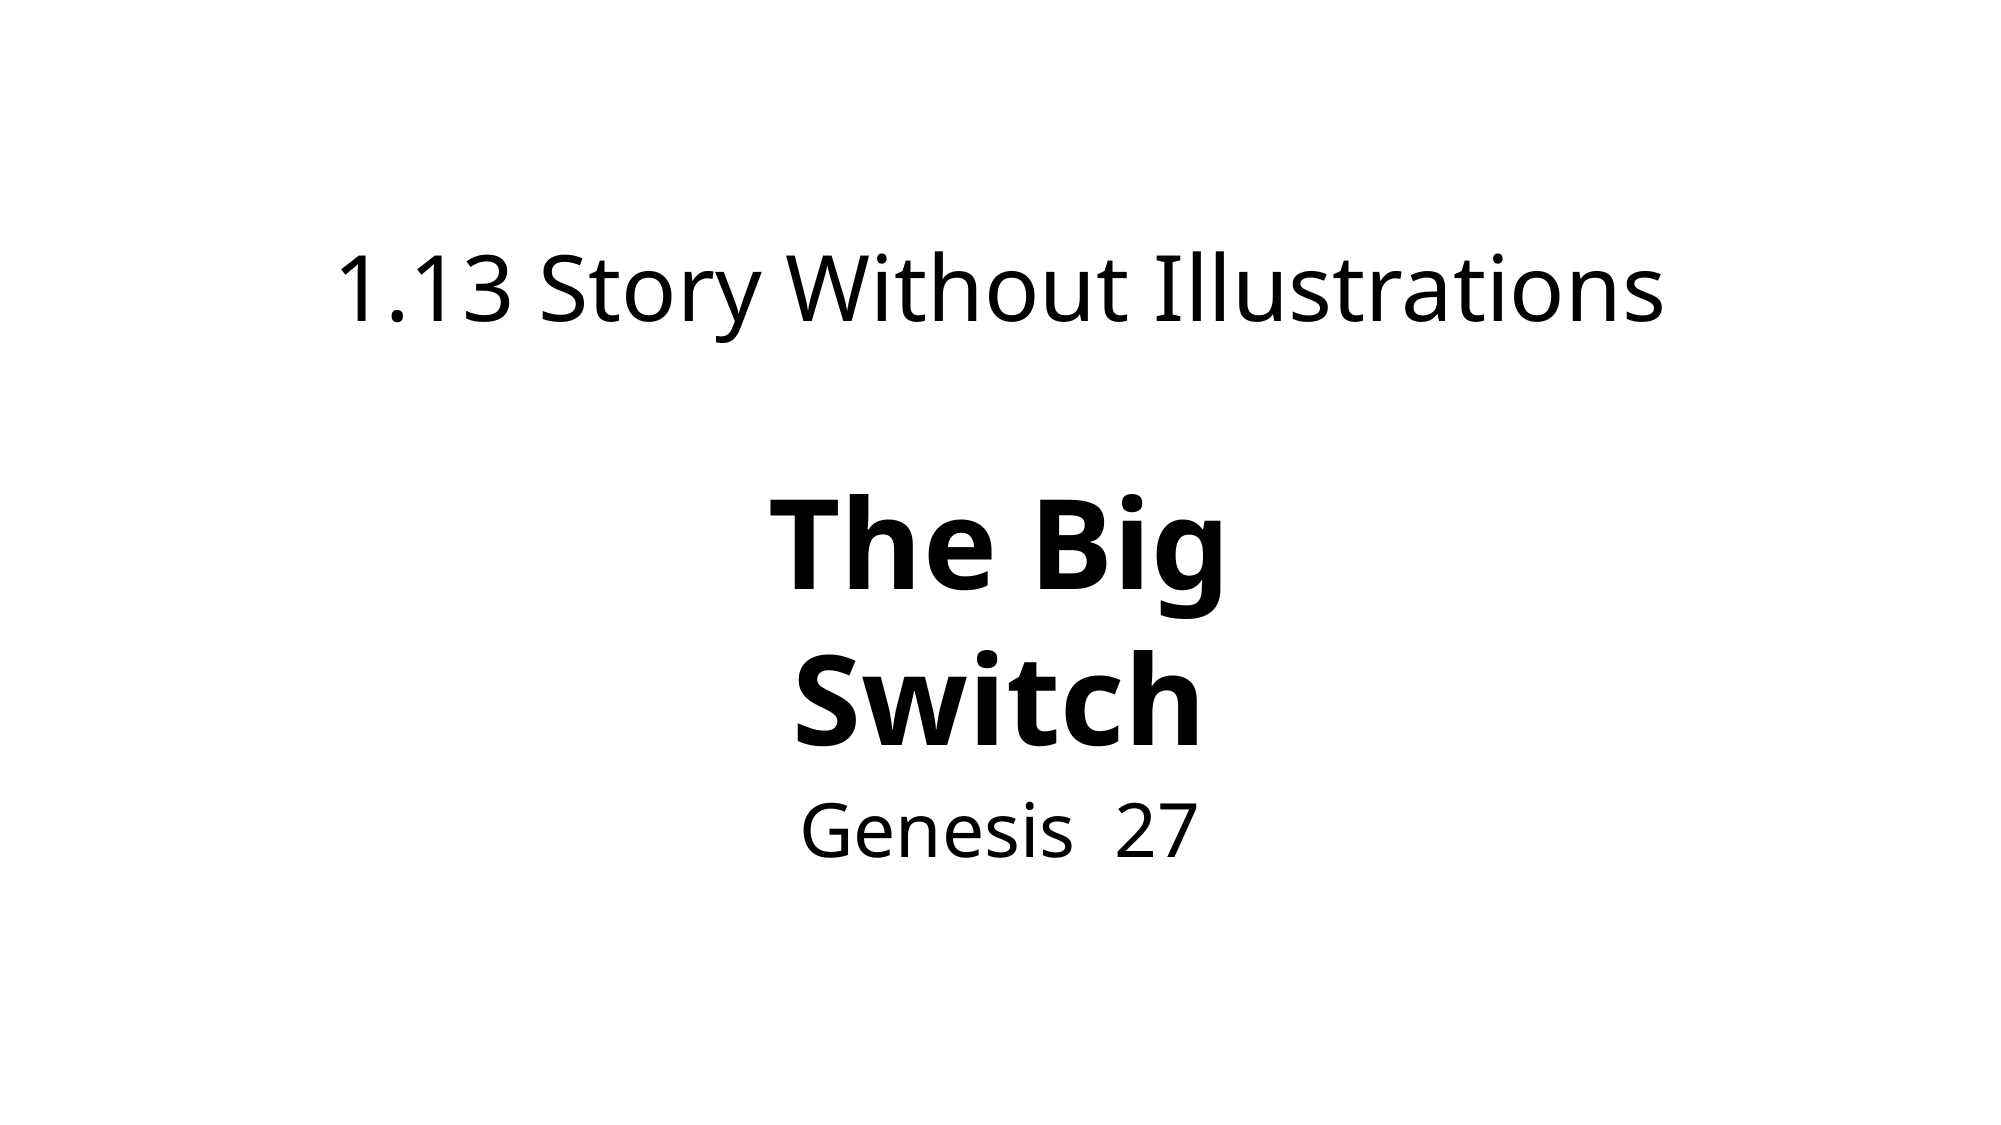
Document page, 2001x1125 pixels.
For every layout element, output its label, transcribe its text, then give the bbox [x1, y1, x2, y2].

subtitle 1.13 Story Without Illustrations The Big Switch Genesis 27 [275, 234, 1724, 891]
